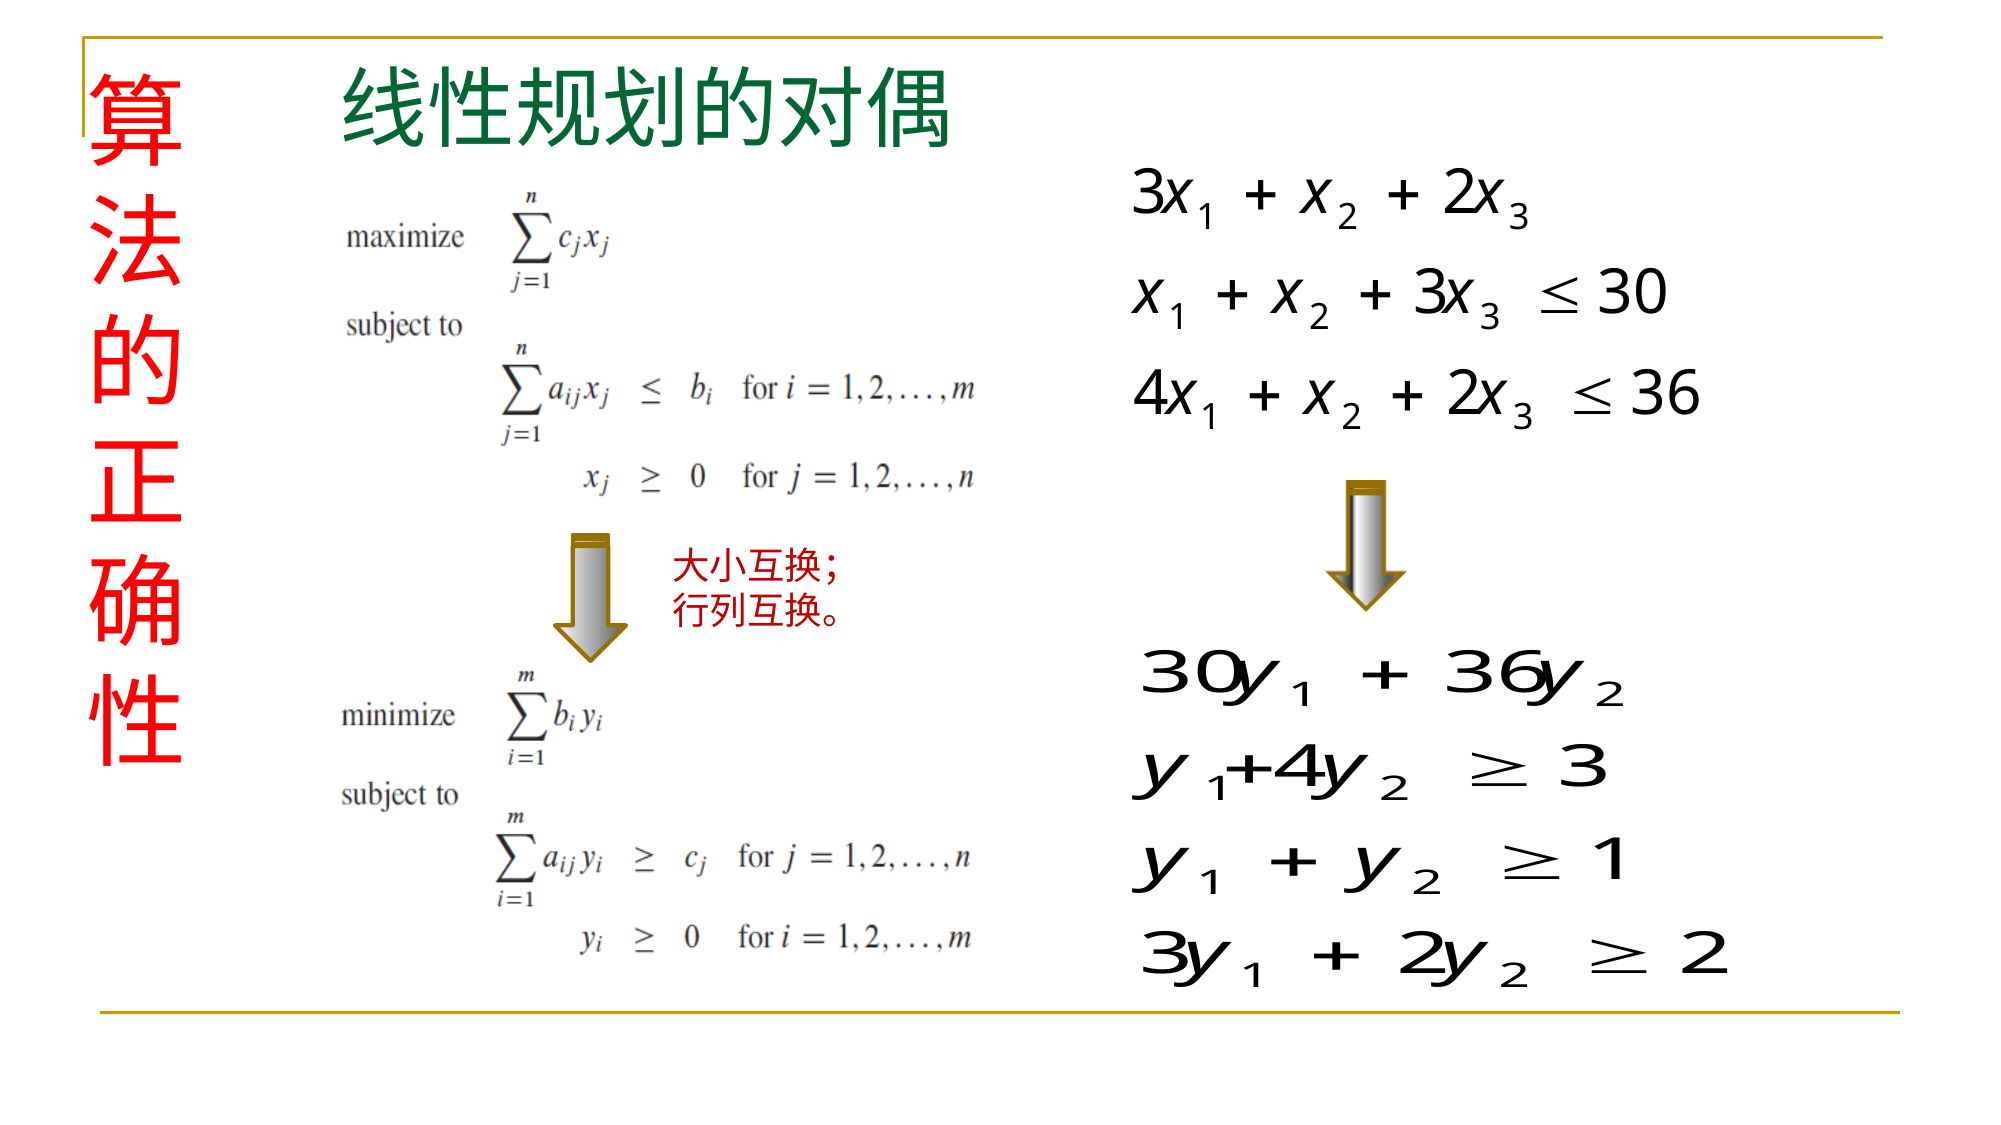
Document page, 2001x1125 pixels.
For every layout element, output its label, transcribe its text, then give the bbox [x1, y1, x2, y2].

text_box 算法的正确性 [71, 51, 214, 786]
text_box [553, 533, 628, 655]
title 线性规划的对偶 [324, 45, 1675, 173]
text_box 大小互换； 行列互换。 [657, 534, 985, 640]
picture [1325, 480, 1407, 612]
picture [326, 656, 981, 965]
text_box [1129, 630, 1744, 1000]
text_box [1125, 147, 1702, 444]
picture [326, 172, 981, 504]
